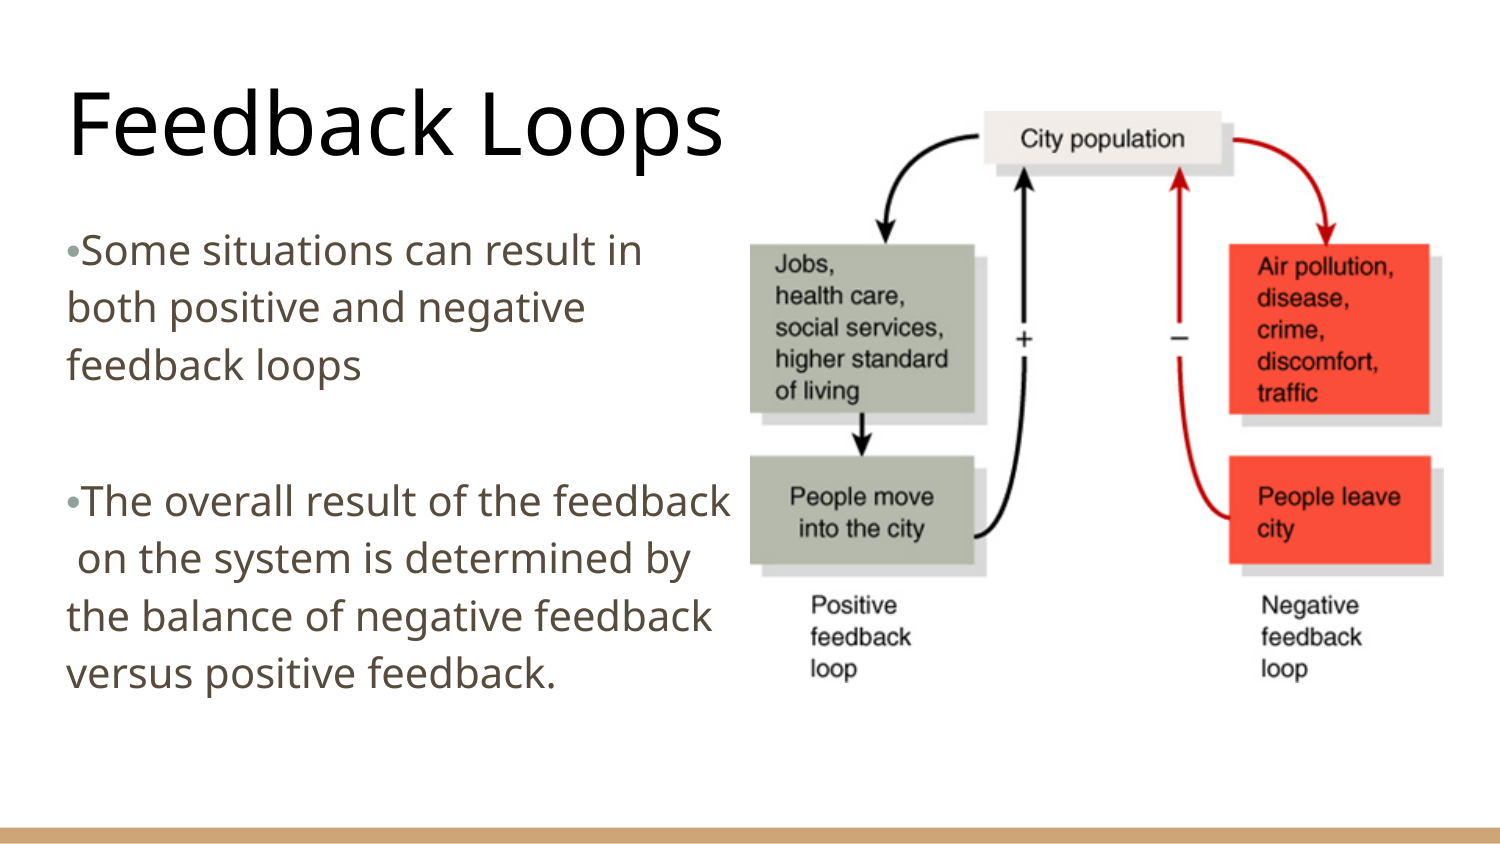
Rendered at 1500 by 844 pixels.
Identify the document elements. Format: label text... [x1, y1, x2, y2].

list •Some situations can result in both positive and negative feedback loops •The overall result of the feedback on the system is determined by the balance of negative feedback versus positive feedback. [51, 200, 750, 752]
title Feedback Loops [51, 51, 1449, 189]
picture [749, 111, 1444, 683]
